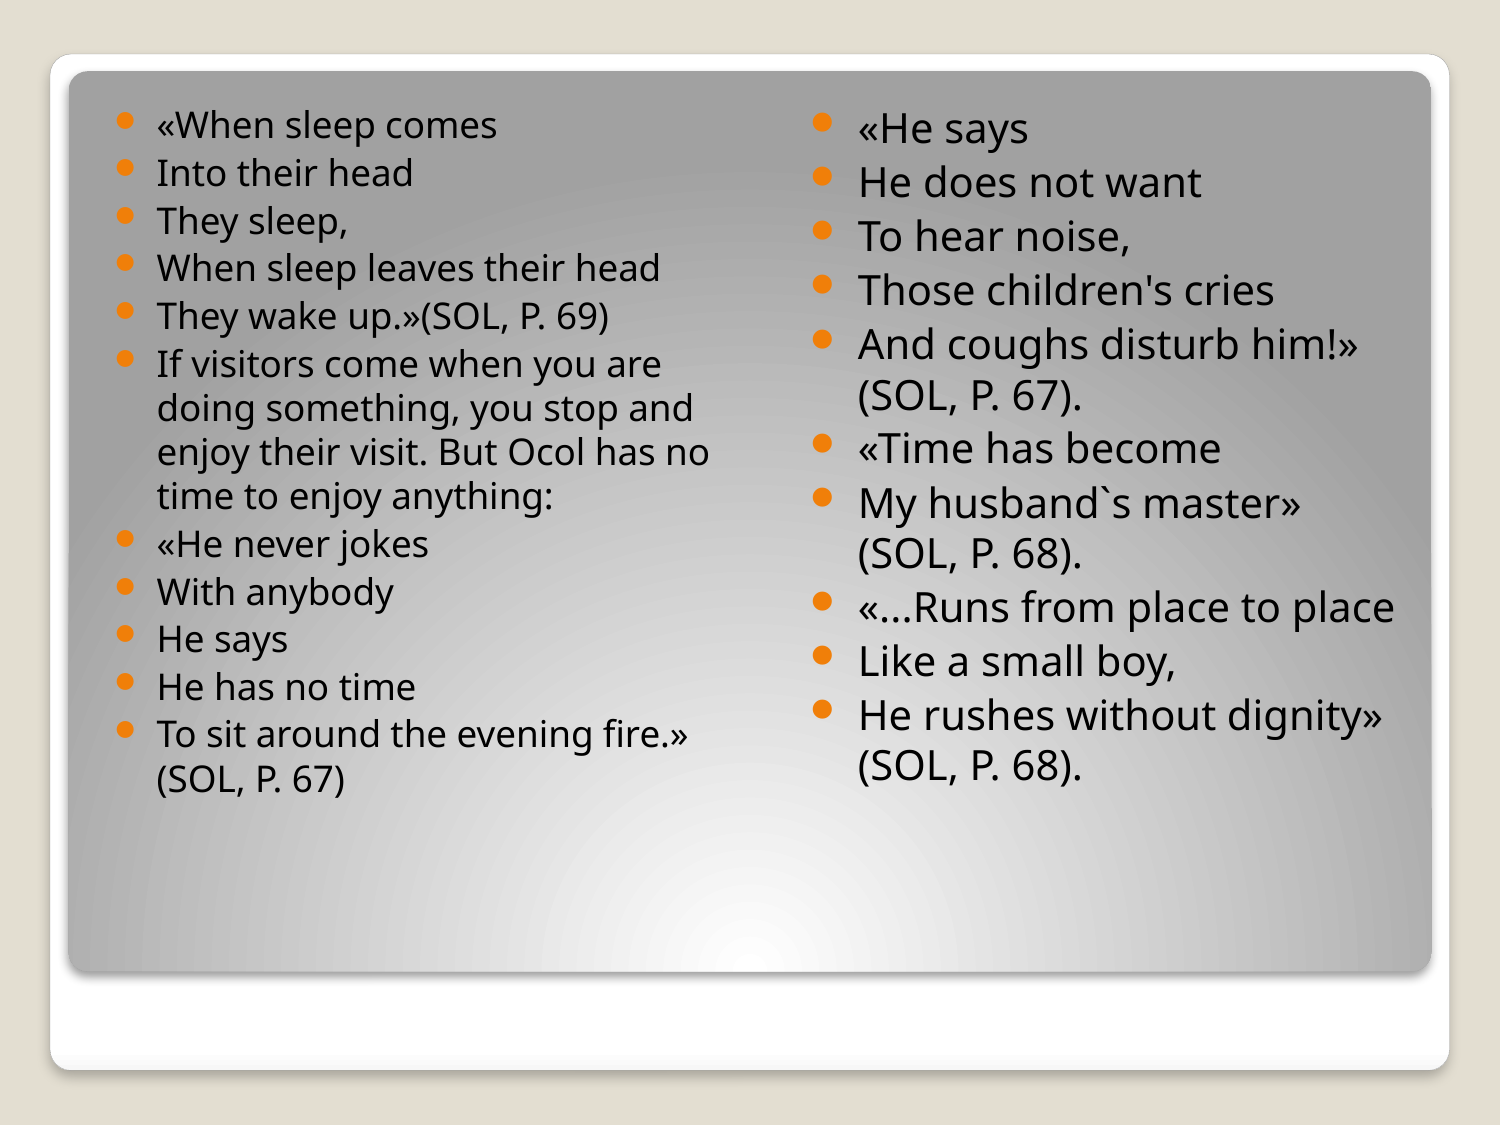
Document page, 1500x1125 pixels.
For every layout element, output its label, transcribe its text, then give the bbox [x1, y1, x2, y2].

list «He says He does not want To hear noise, Those children's cries And coughs disturb him!» (SOL, P. 67). «Time has become My husband`s master» (SOL, P. 68). «...Runs from place to place Like a small boy, He rushes without dignity» (SOL, P. 68). [780, 86, 1426, 807]
list «When sleep comes Into their head They sleep, When sleep leaves their head They wake up.»(SOL, P. 69) If visitors come when you are doing something, you stop and enjoy their visit. But Ocol has no time to enjoy anything: «He never jokes With anybody He says He has no time To sit around the evening fire.» (SOL, P. 67) [84, 86, 730, 807]
